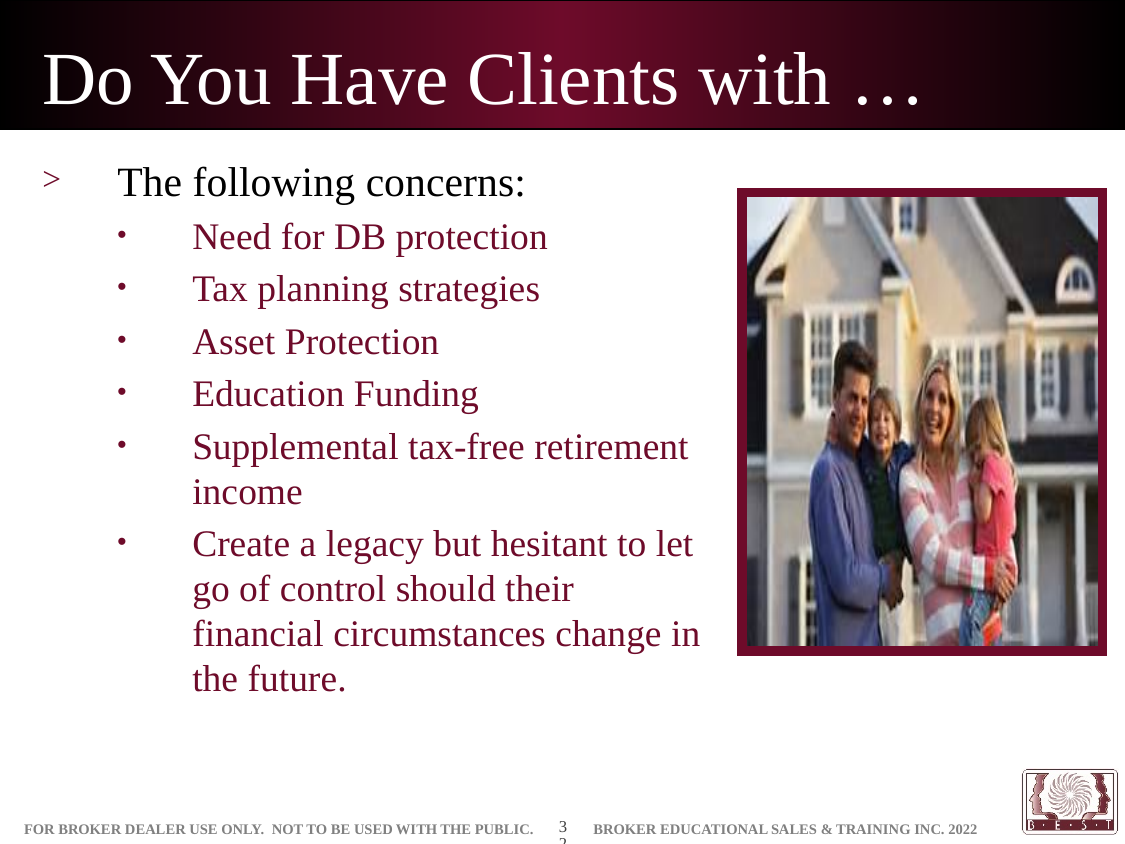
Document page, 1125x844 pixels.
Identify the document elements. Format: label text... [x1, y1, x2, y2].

picture [1021, 768, 1119, 835]
picture [746, 197, 1098, 647]
list The following concerns: Need for DB protection Tax planning strategies Asset Protection Education Funding Supplemental tax-free retirement income Create a legacy but hesitant to let go of control should their financial circumstances change in the future. [27, 146, 729, 742]
title Do You Have Clients with … [27, 14, 1066, 128]
slide_number 32 [543, 808, 590, 841]
